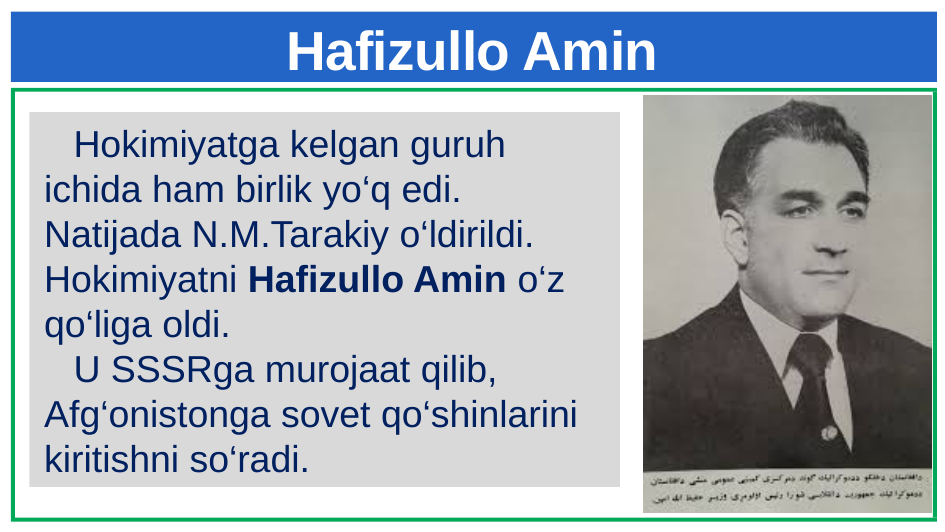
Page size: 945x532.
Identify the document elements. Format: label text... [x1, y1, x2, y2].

title Hafizullo Amin [70, 21, 874, 85]
text_box Hokimiyatga kelgan guruh ichida ham birlik yo‘q edi. Natijada N.M.Tarakiy o‘ldirildi. Hokimiyatni Hafizullo Amin o‘z qo‘liga oldi. U SSSRga murojaat qilib, Afg‘onistonga sovet qo‘shinlarini kiritishni so‘radi. [29, 112, 620, 487]
picture [643, 95, 932, 514]
